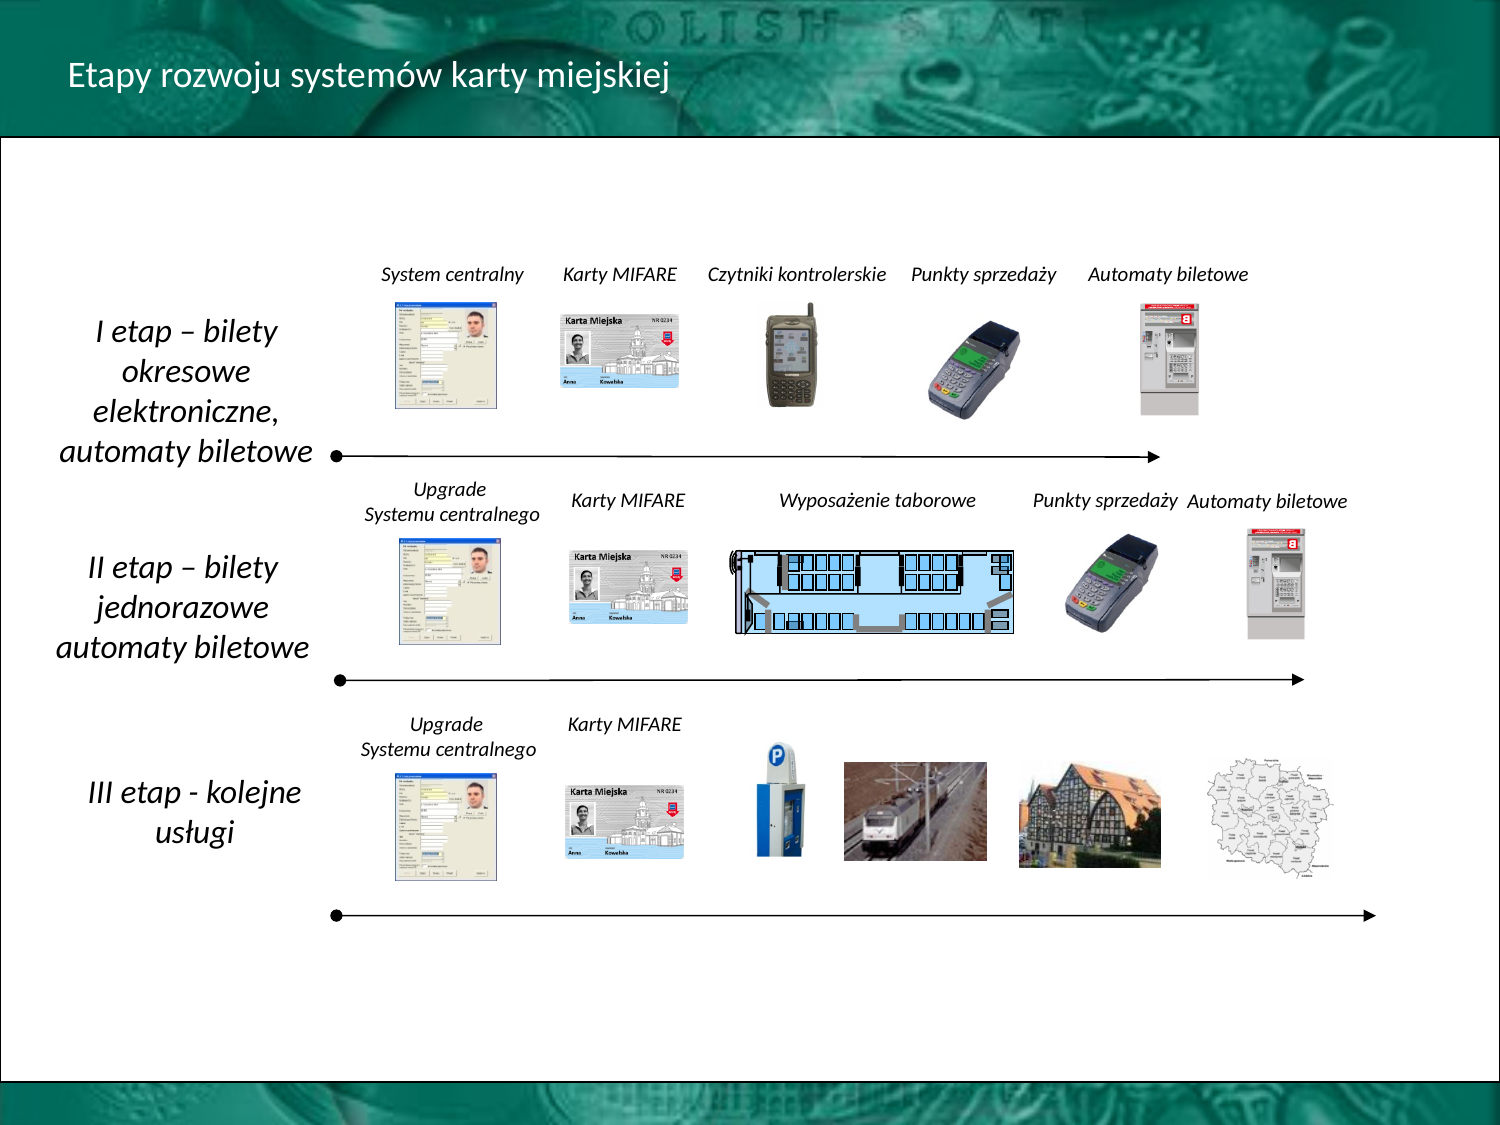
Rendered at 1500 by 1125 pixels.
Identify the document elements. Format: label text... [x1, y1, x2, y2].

text_box Etapy rozwoju systemów karty miejskiej [52, 42, 686, 103]
picture [0, 0, 1500, 136]
text_box Automaty biletowe [1201, 252, 1278, 293]
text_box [40, 253, 1200, 466]
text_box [29, 467, 1377, 681]
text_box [41, 702, 1377, 916]
picture [0, 1083, 1500, 1125]
